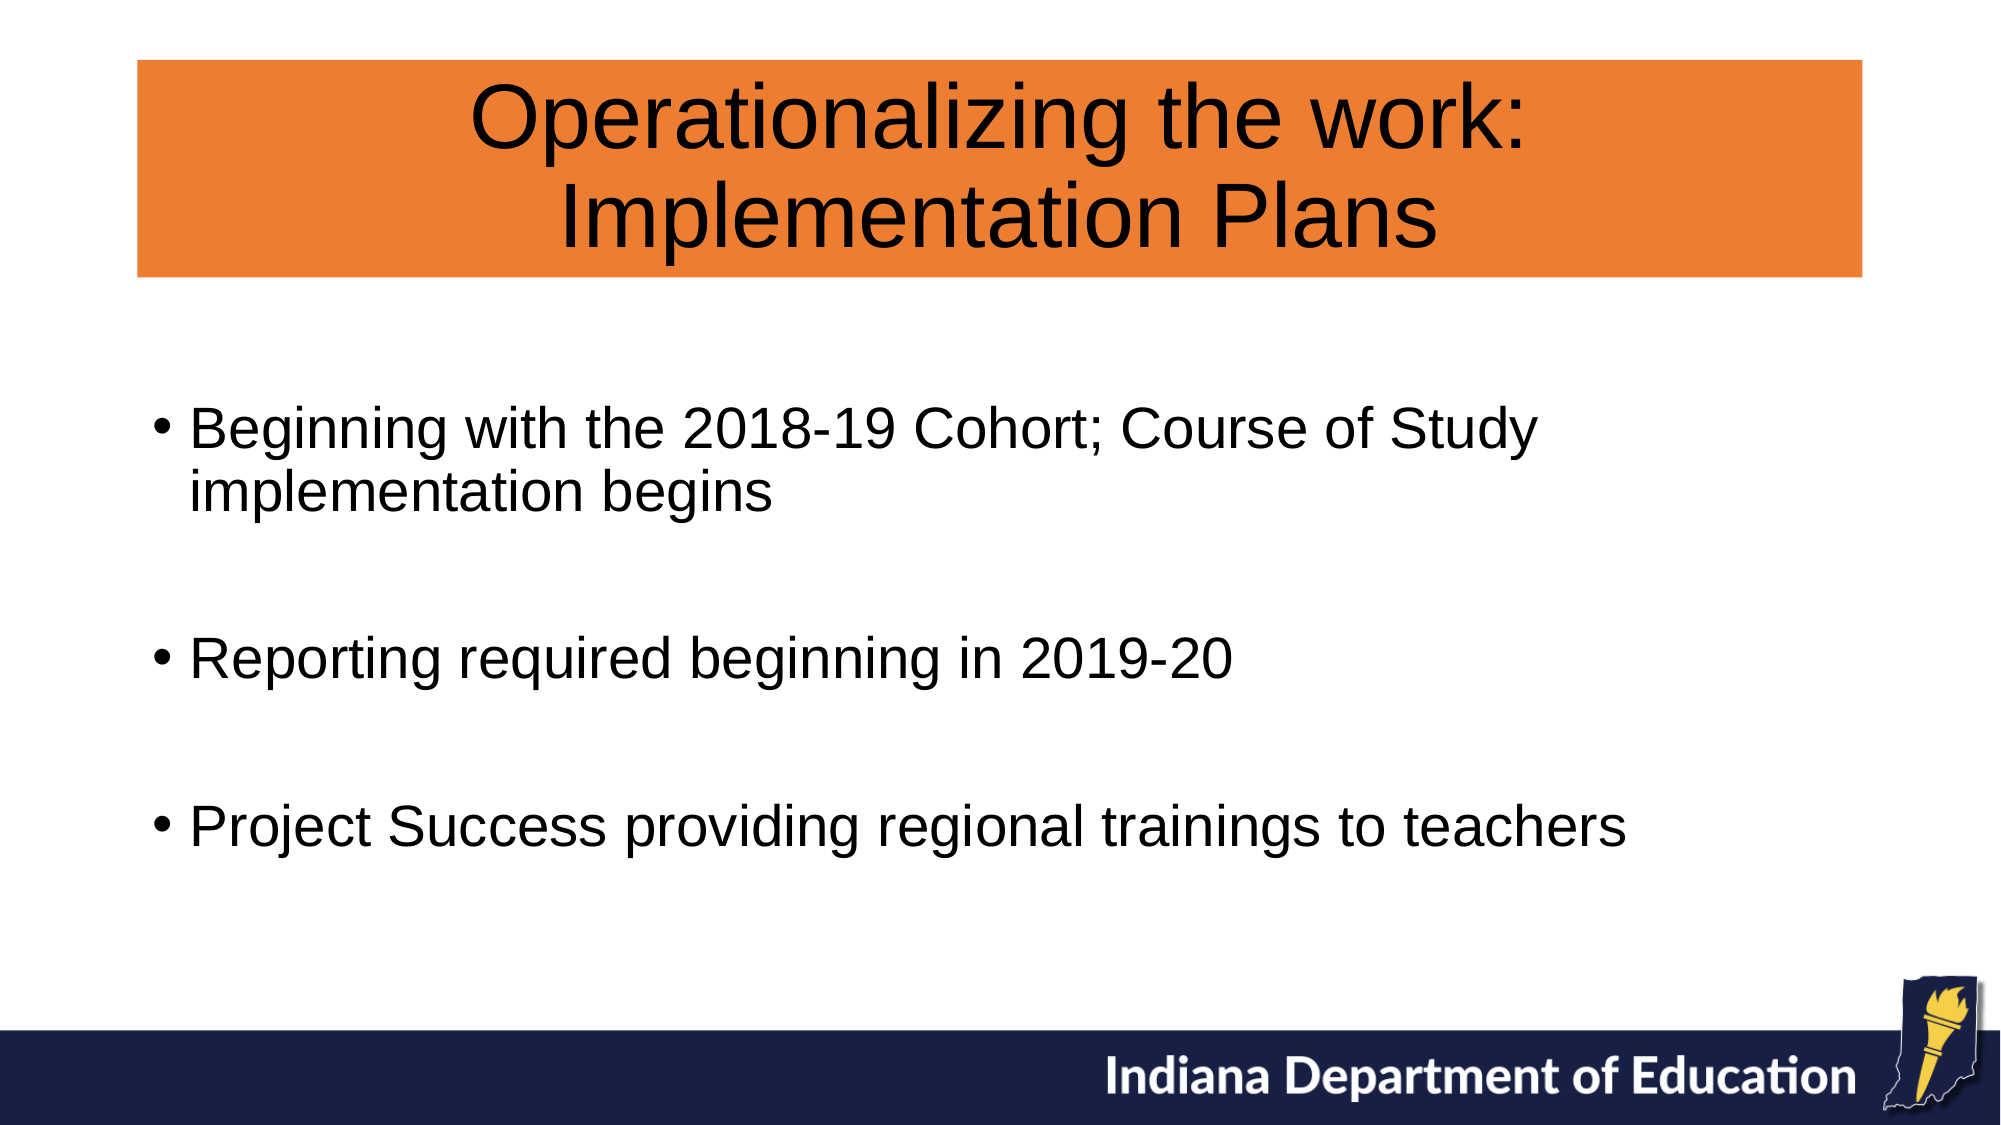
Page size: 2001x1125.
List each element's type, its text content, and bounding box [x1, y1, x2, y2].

title Operationalizing the work: Implementation Plans [137, 59, 1863, 278]
picture [0, 0, 2001, 1125]
list Beginning with the 2018-19 Cohort; Course of Study implementation begins Reporting required beginning in 2019-20 Project Success providing regional trainings to teachers [137, 299, 1863, 1014]
